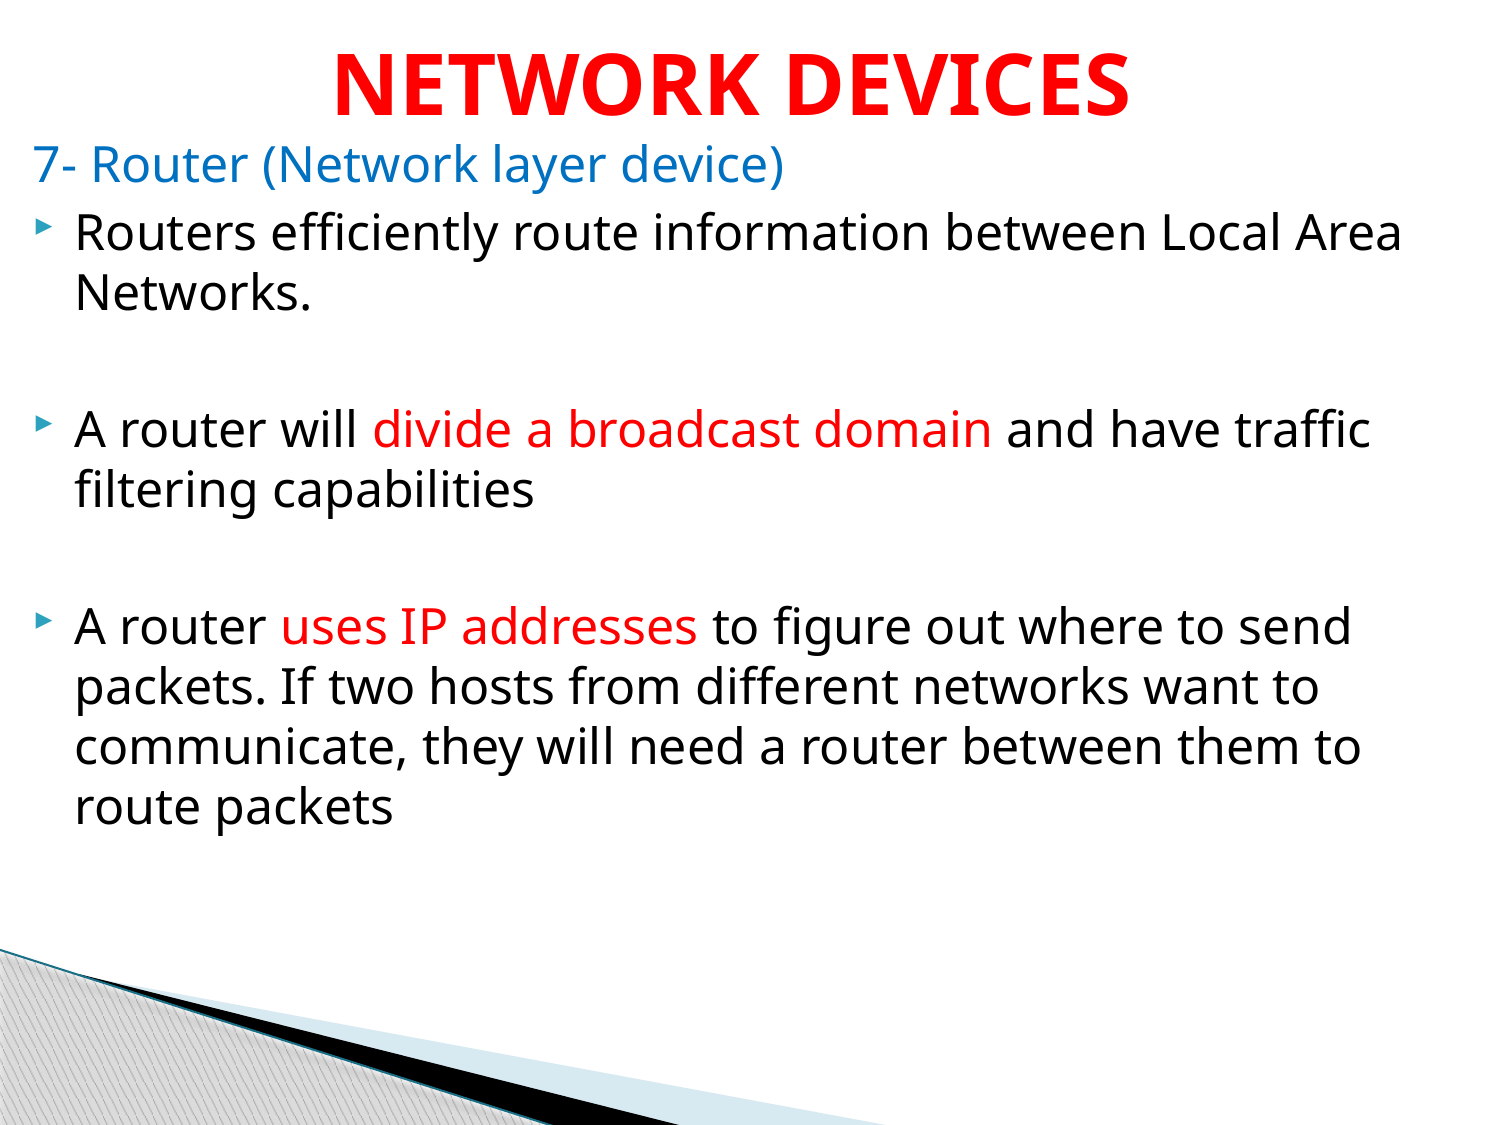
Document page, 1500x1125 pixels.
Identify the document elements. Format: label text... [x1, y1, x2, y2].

list 7- Router (Network layer device) Routers efficiently route information between Local Area Networks. A router will divide a broadcast domain and have traffic filtering capabilities A router uses IP addresses to figure out where to send packets. If two hosts from different networks want to communicate, they will need a router between them to route packets [0, 125, 1500, 1088]
title NETWORK DEVICES [37, 12, 1425, 150]
